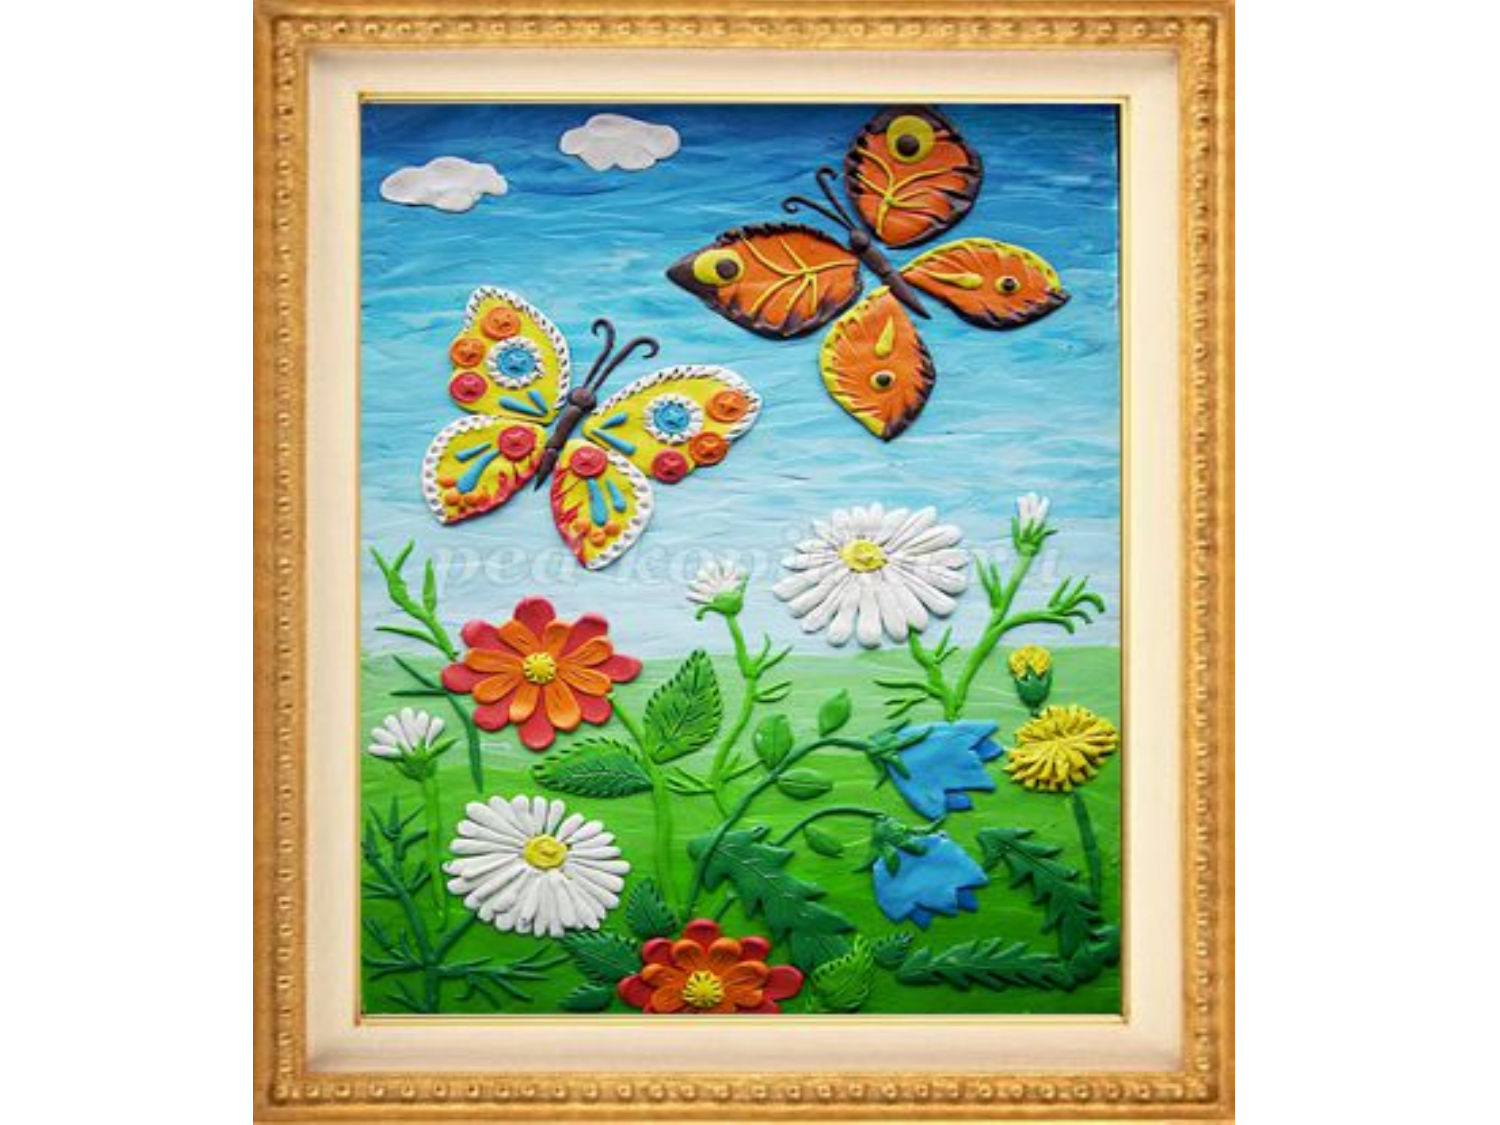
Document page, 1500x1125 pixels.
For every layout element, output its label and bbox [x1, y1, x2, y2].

picture [253, 0, 1235, 1125]
